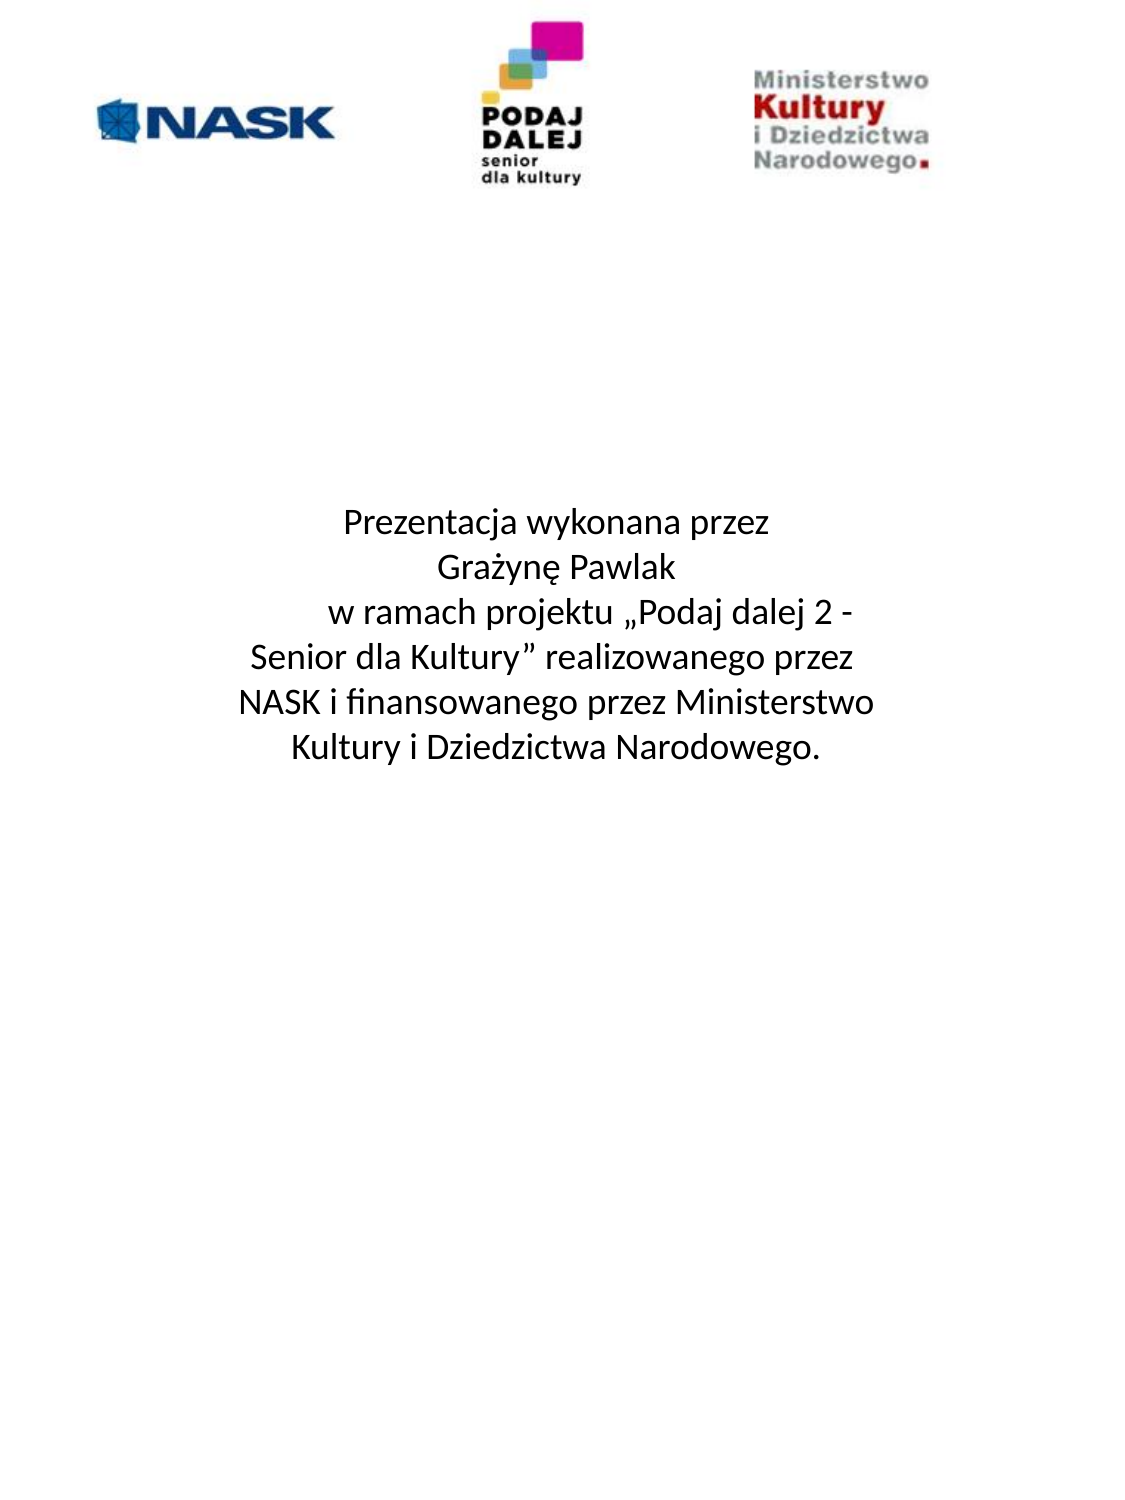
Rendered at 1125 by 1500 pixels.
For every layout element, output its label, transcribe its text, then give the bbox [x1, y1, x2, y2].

text_box Prezentacja wykonana przez Grażynę Pawlak w ramach projektu „Podaj dalej 2 - Senior dla Kultury” realizowanego przez NASK i finansowanego przez Ministerstwo Kultury i Dziedzictwa Narodowego. [208, 490, 905, 775]
picture [0, 0, 1125, 248]
